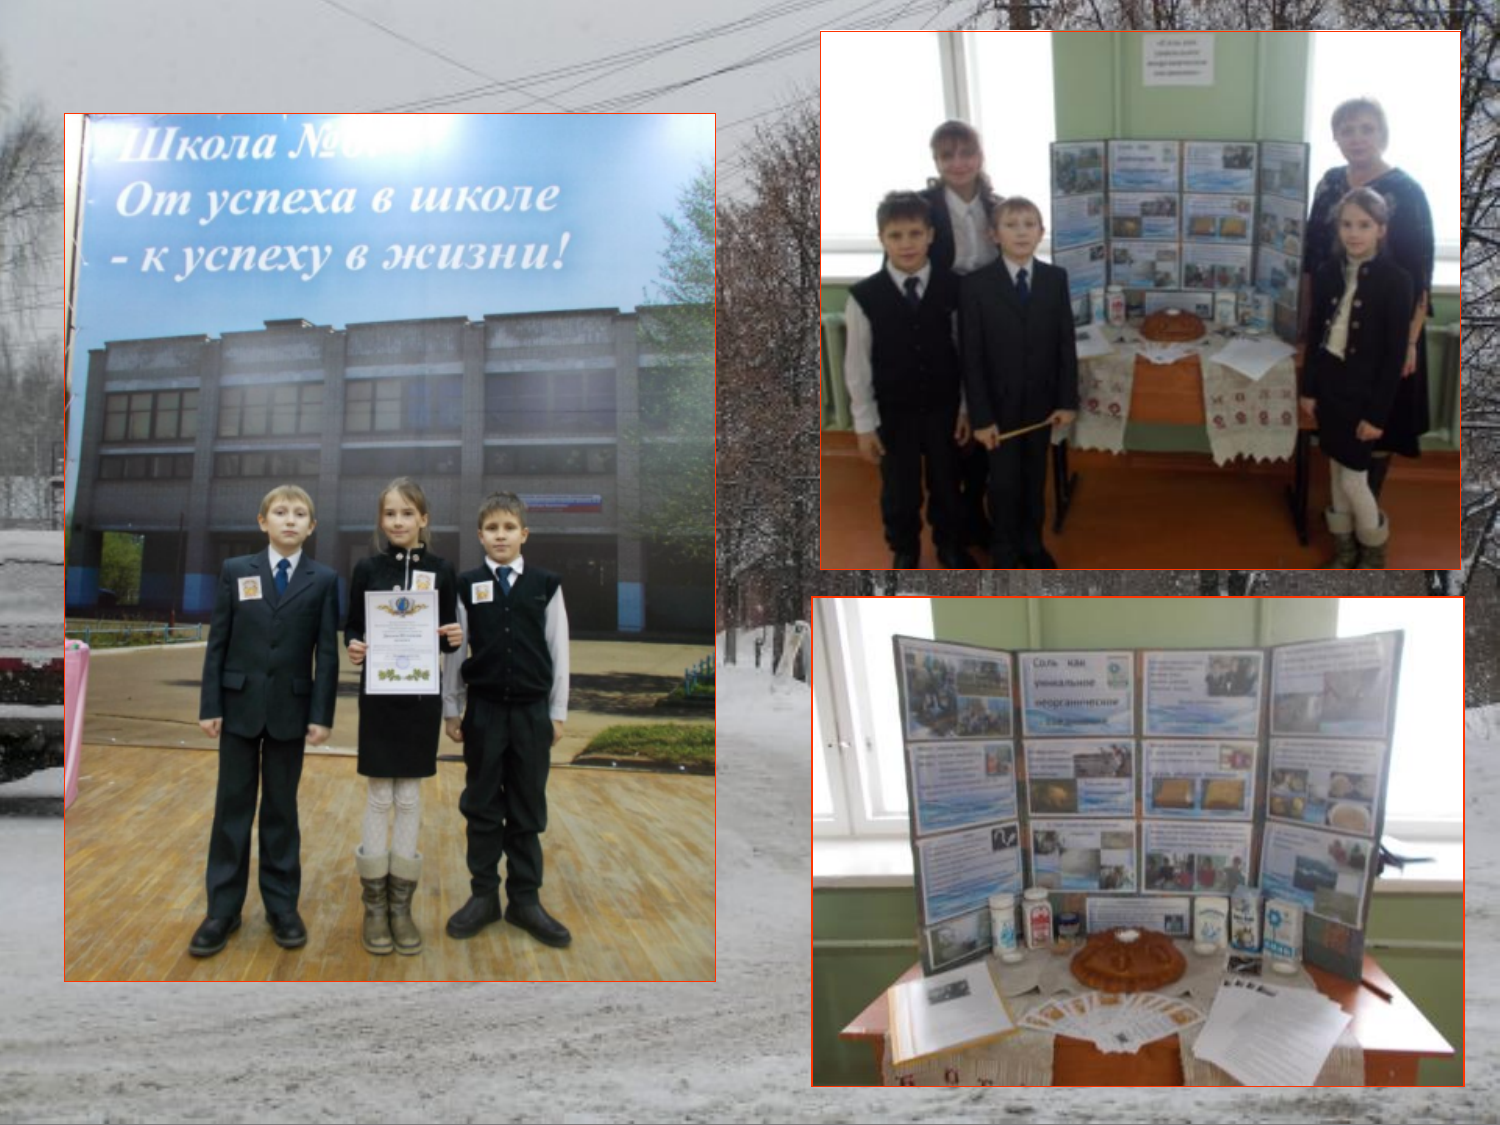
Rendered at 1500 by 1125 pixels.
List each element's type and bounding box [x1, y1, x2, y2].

picture [0, 0, 1500, 1124]
list [820, 30, 1461, 570]
list [64, 113, 717, 983]
